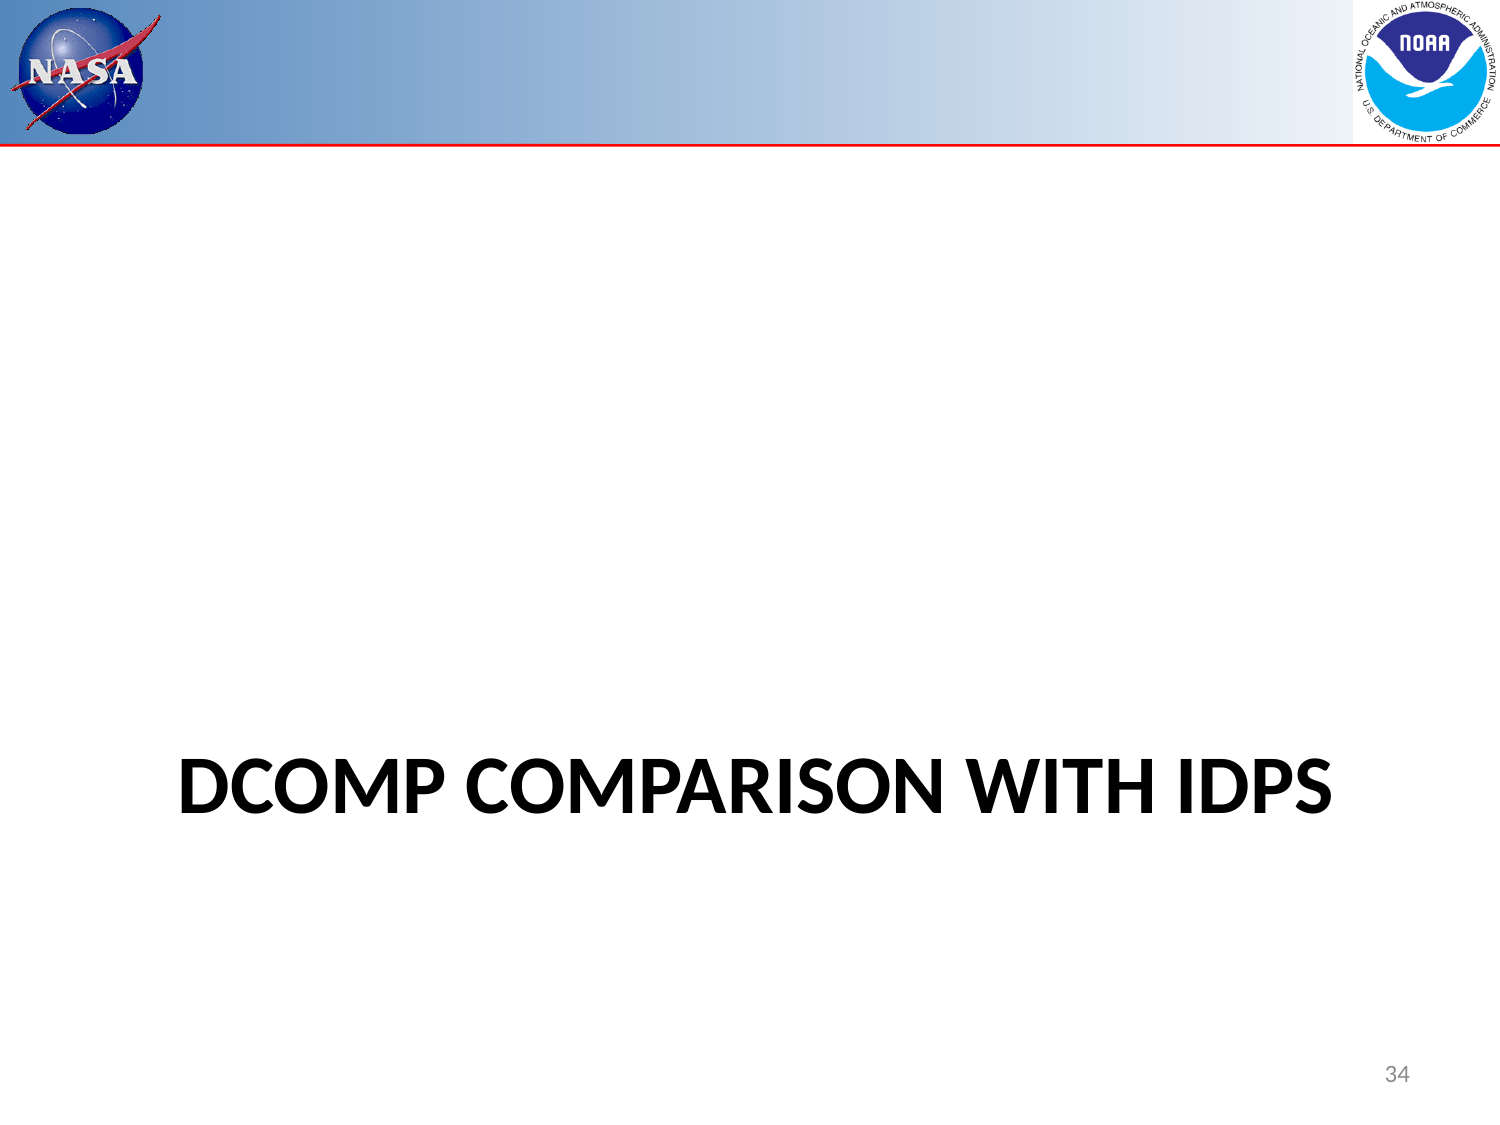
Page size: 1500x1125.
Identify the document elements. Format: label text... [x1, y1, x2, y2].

picture [1353, 0, 1498, 144]
slide_number 34 [1074, 1042, 1425, 1103]
picture [0, 0, 161, 142]
title DCOMP Comparison with IDps [118, 722, 1394, 947]
